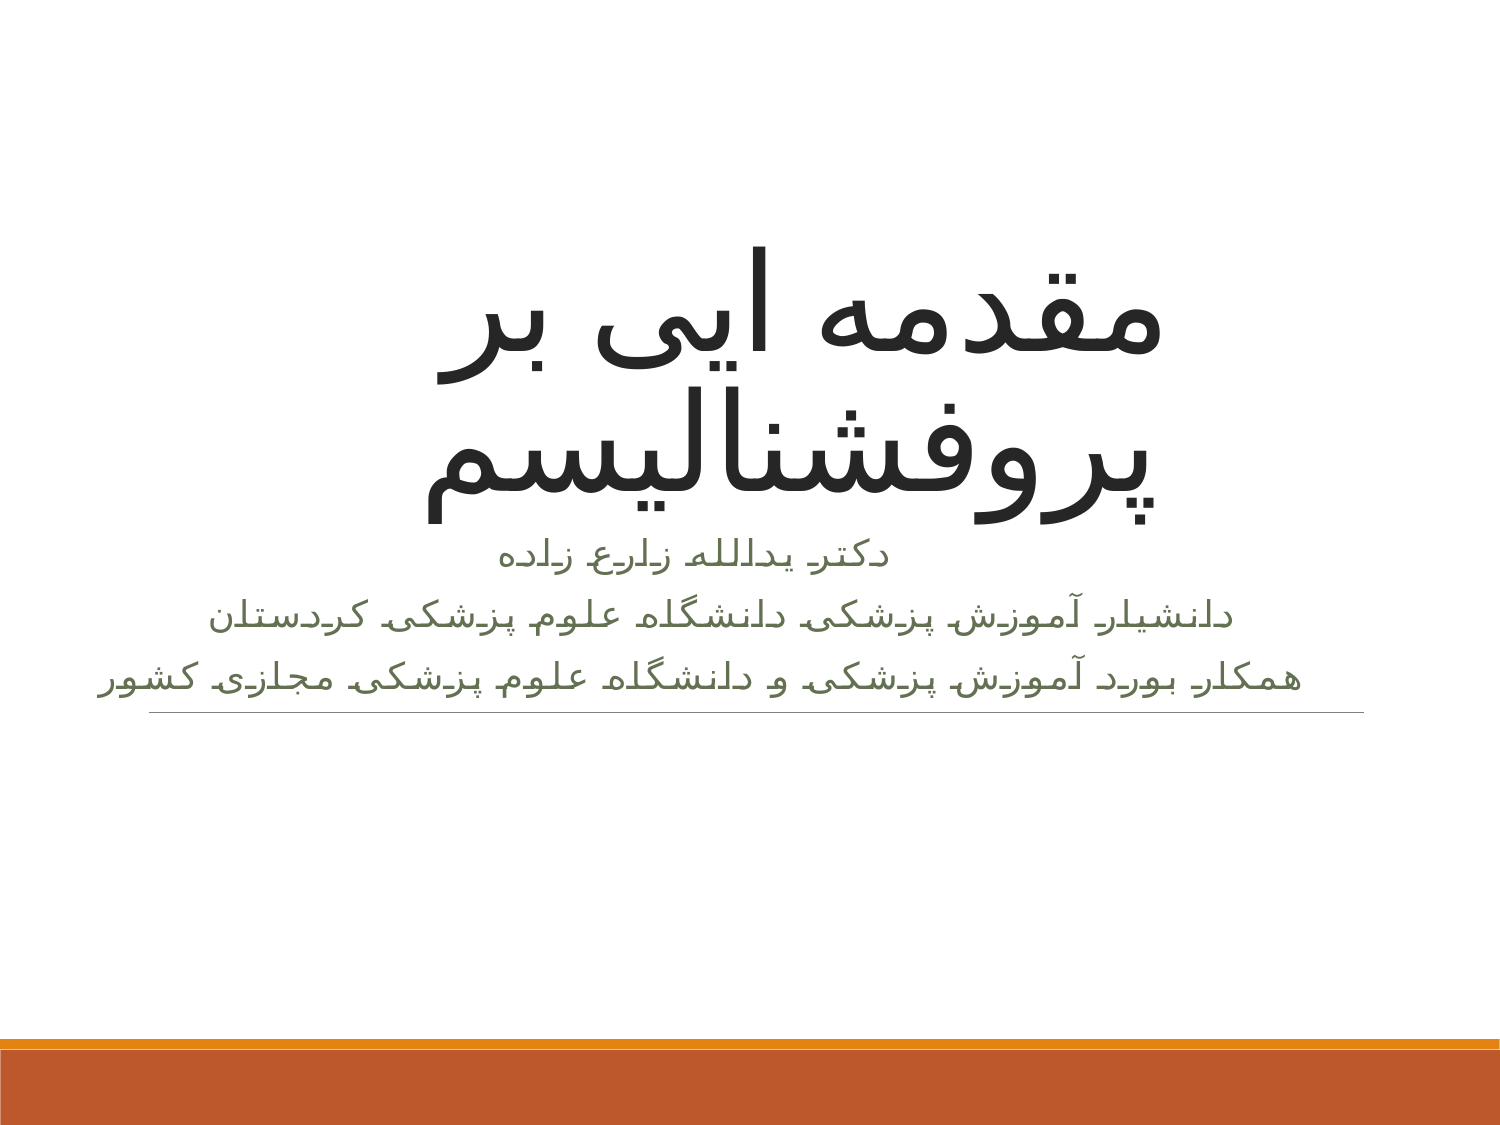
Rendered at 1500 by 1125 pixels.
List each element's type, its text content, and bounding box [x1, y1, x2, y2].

subtitle دکتر یدالله زارع زاده دانشیار آموزش پزشکی دانشگاه علوم پزشکی کردستان همکار بورد آموزش پزشکی و دانشگاه علوم پزشکی مجازی کشور [76, 527, 1352, 797]
title مقدمه ایی بر پروفشنالیسم [242, 124, 1373, 528]
